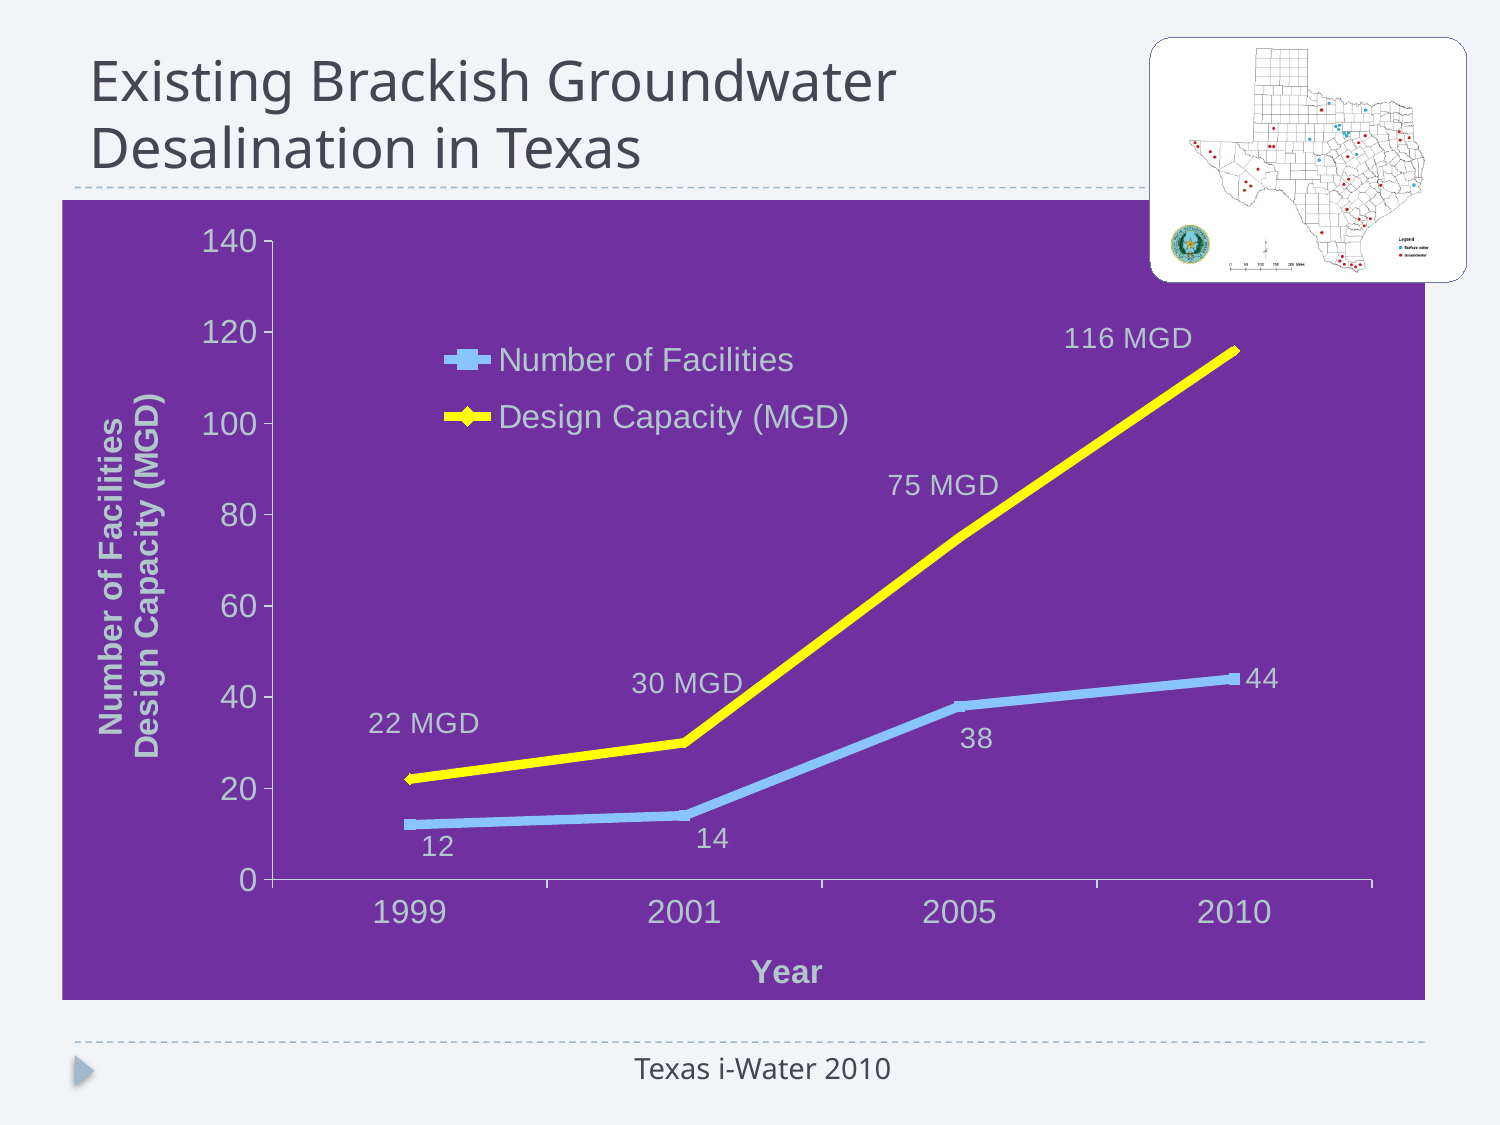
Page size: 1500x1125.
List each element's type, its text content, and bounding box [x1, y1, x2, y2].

chart [62, 199, 1426, 1001]
title Existing Brackish Groundwater Desalination in Texas [75, 37, 1149, 188]
picture [1149, 37, 1468, 283]
text_box [87, 1037, 750, 1098]
footer Texas i-Water 2010 [475, 1042, 1051, 1103]
